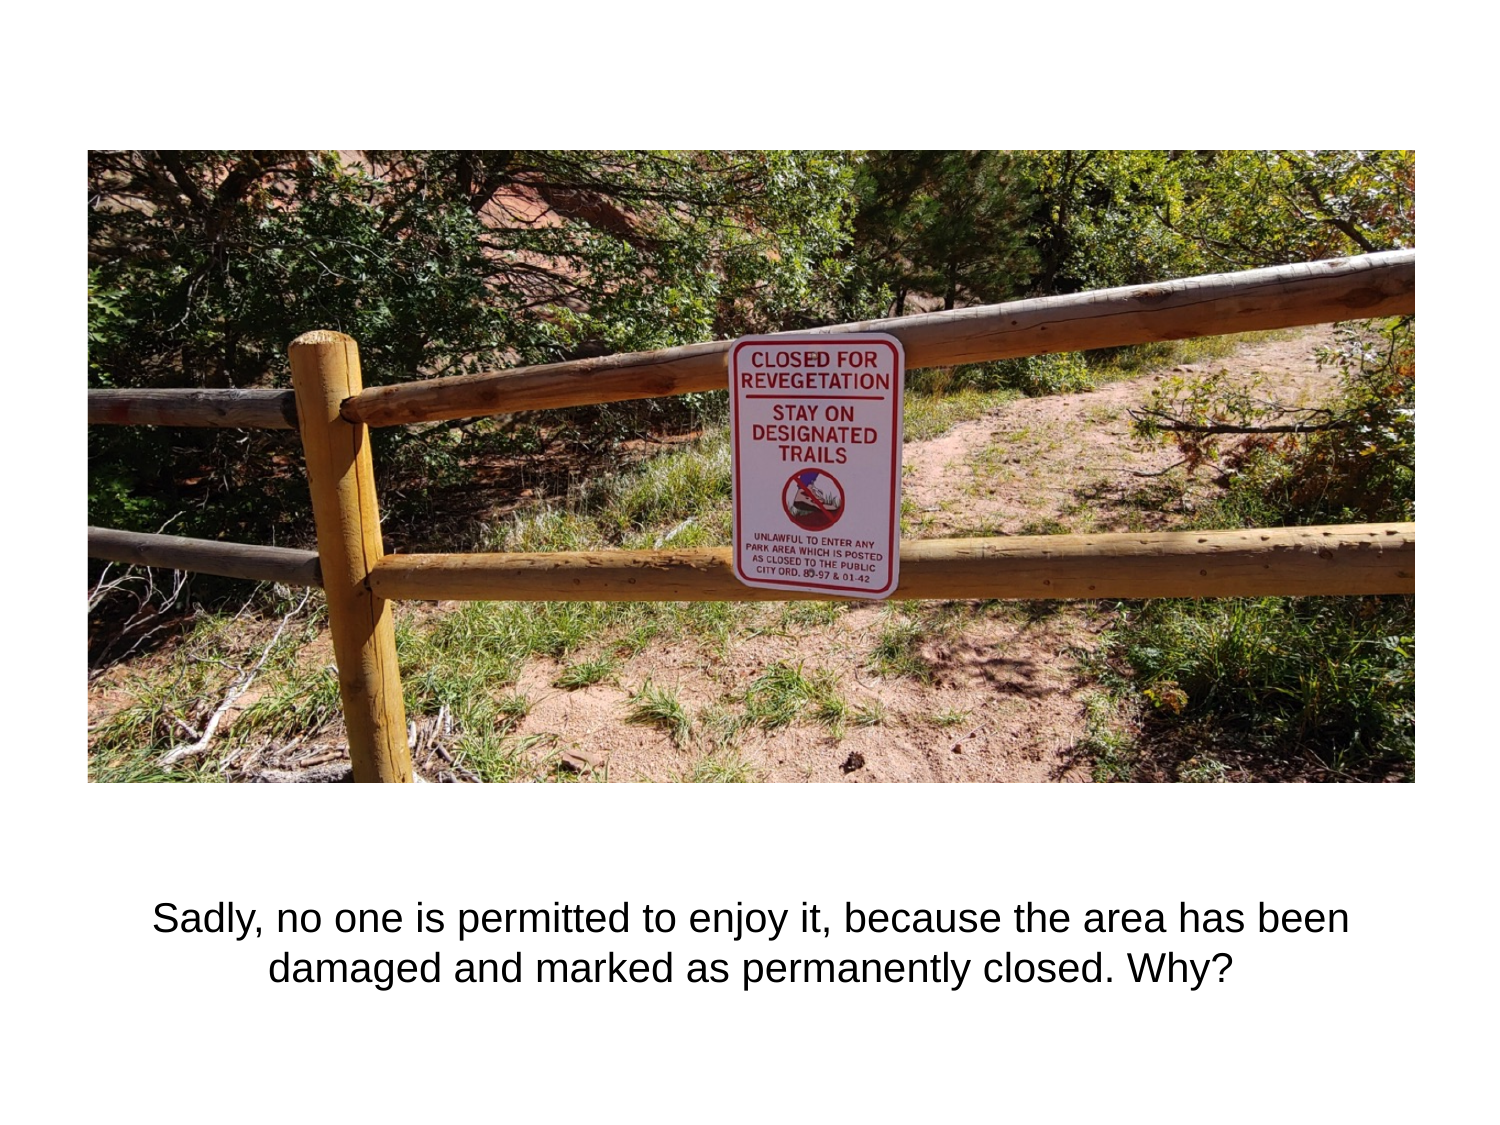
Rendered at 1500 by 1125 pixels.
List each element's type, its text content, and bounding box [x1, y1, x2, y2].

text_box Sadly, no one is permitted to enjoy it, because the area has been damaged and marked as permanently closed. Why? [132, 882, 1370, 998]
picture [87, 149, 1416, 783]
